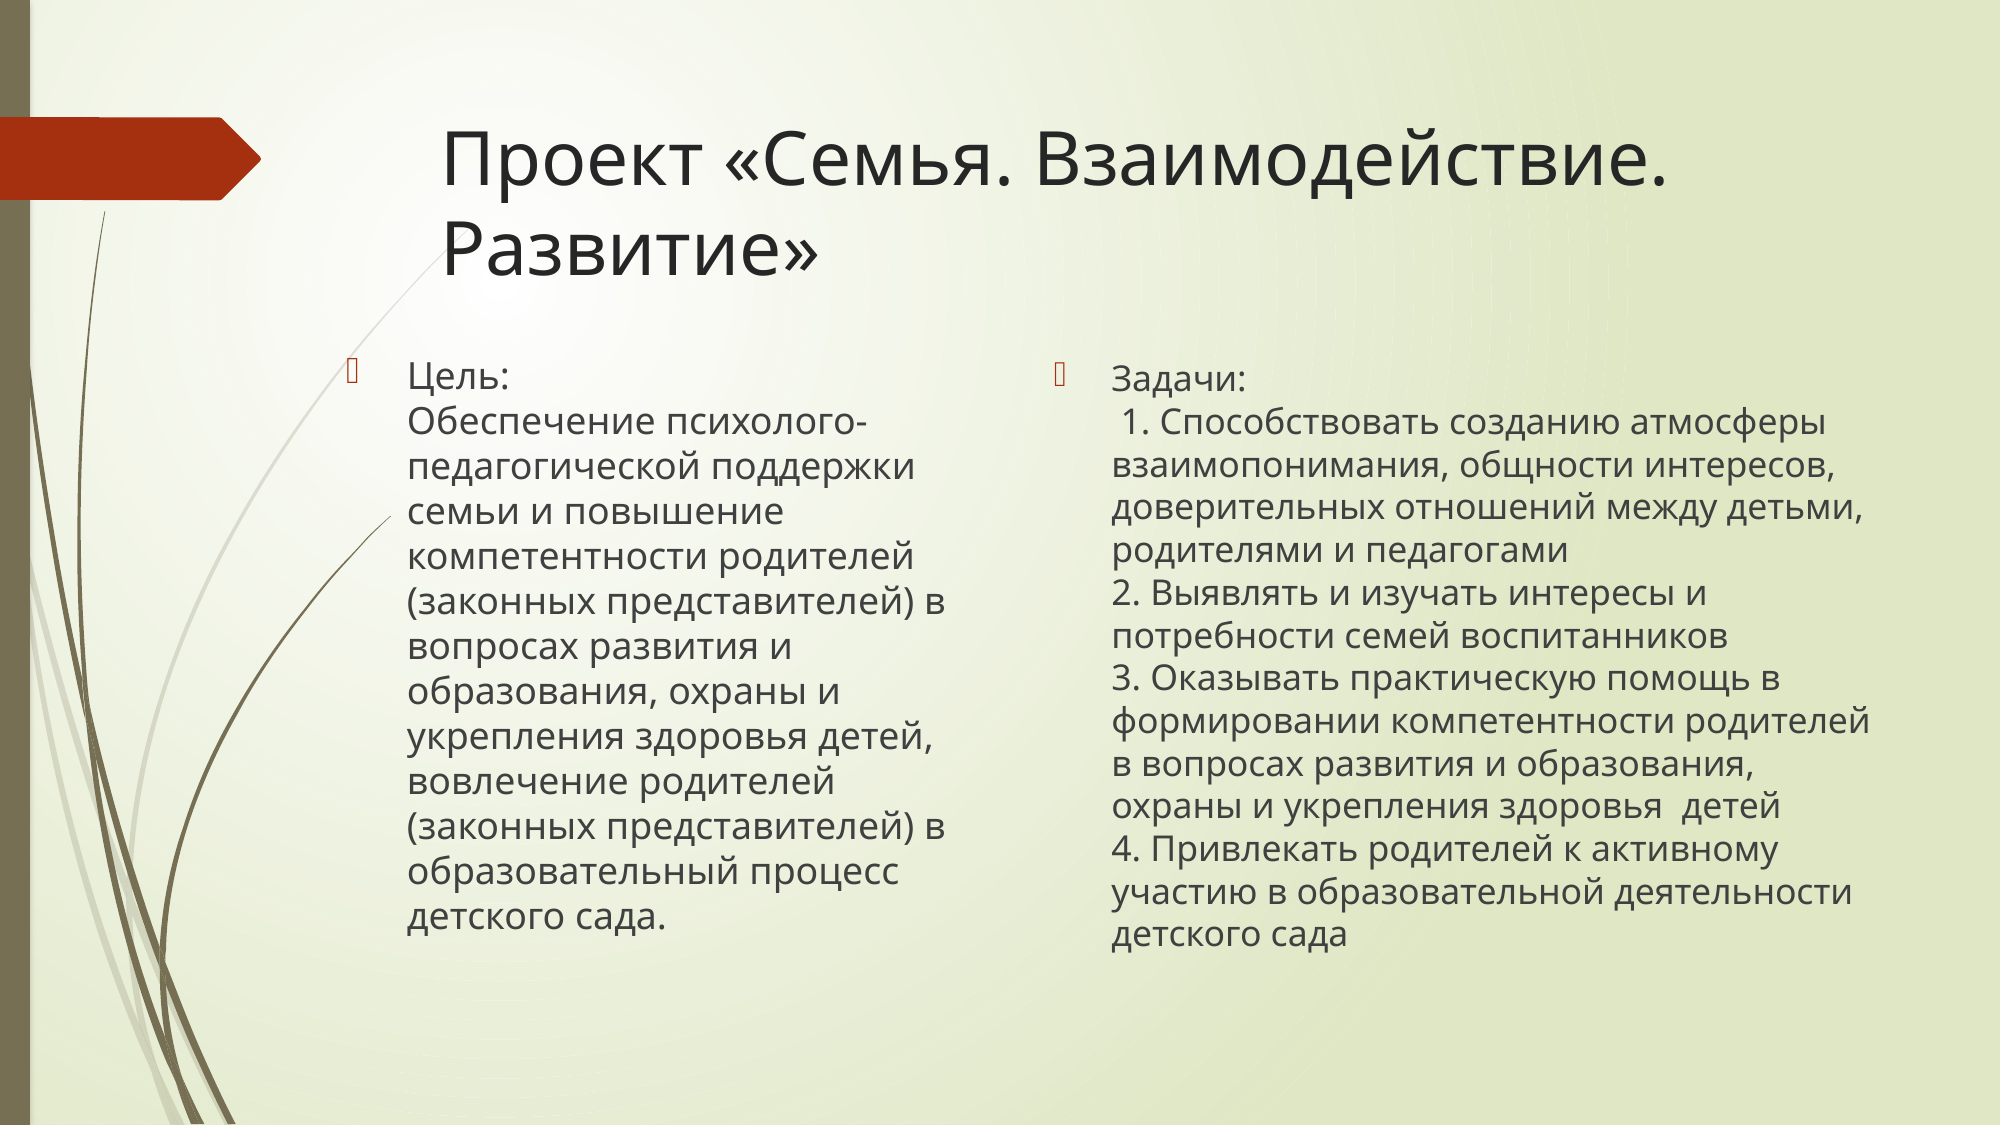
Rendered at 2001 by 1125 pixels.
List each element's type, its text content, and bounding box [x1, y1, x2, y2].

list Цель: Обеспечение психолого-педагогической поддержки семьи и повышение компетентности родителей (законных представителей) в вопросах развития и образования, охраны и укрепления здоровья детей, вовлечение родителей (законных представителей) в образовательный процесс детского сада. [331, 344, 1039, 965]
list Задачи: 1. Способствовать созданию атмосферы взаимопонимания, общности интересов, доверительных отношений между детьми, родителями и педагогами 2. Выявлять и изучать интересы и потребности семей воспитанников 3. Оказывать практическую помощь в формировании компетентности родителей в вопросах развития и образования, охраны и укрепления здоровья детей 4. Привлекать родителей к активному участию в образовательной деятельности детского сада [1038, 348, 1888, 969]
title Проект «Семья. Взаимодействие. Развитие» [425, 102, 1888, 313]
